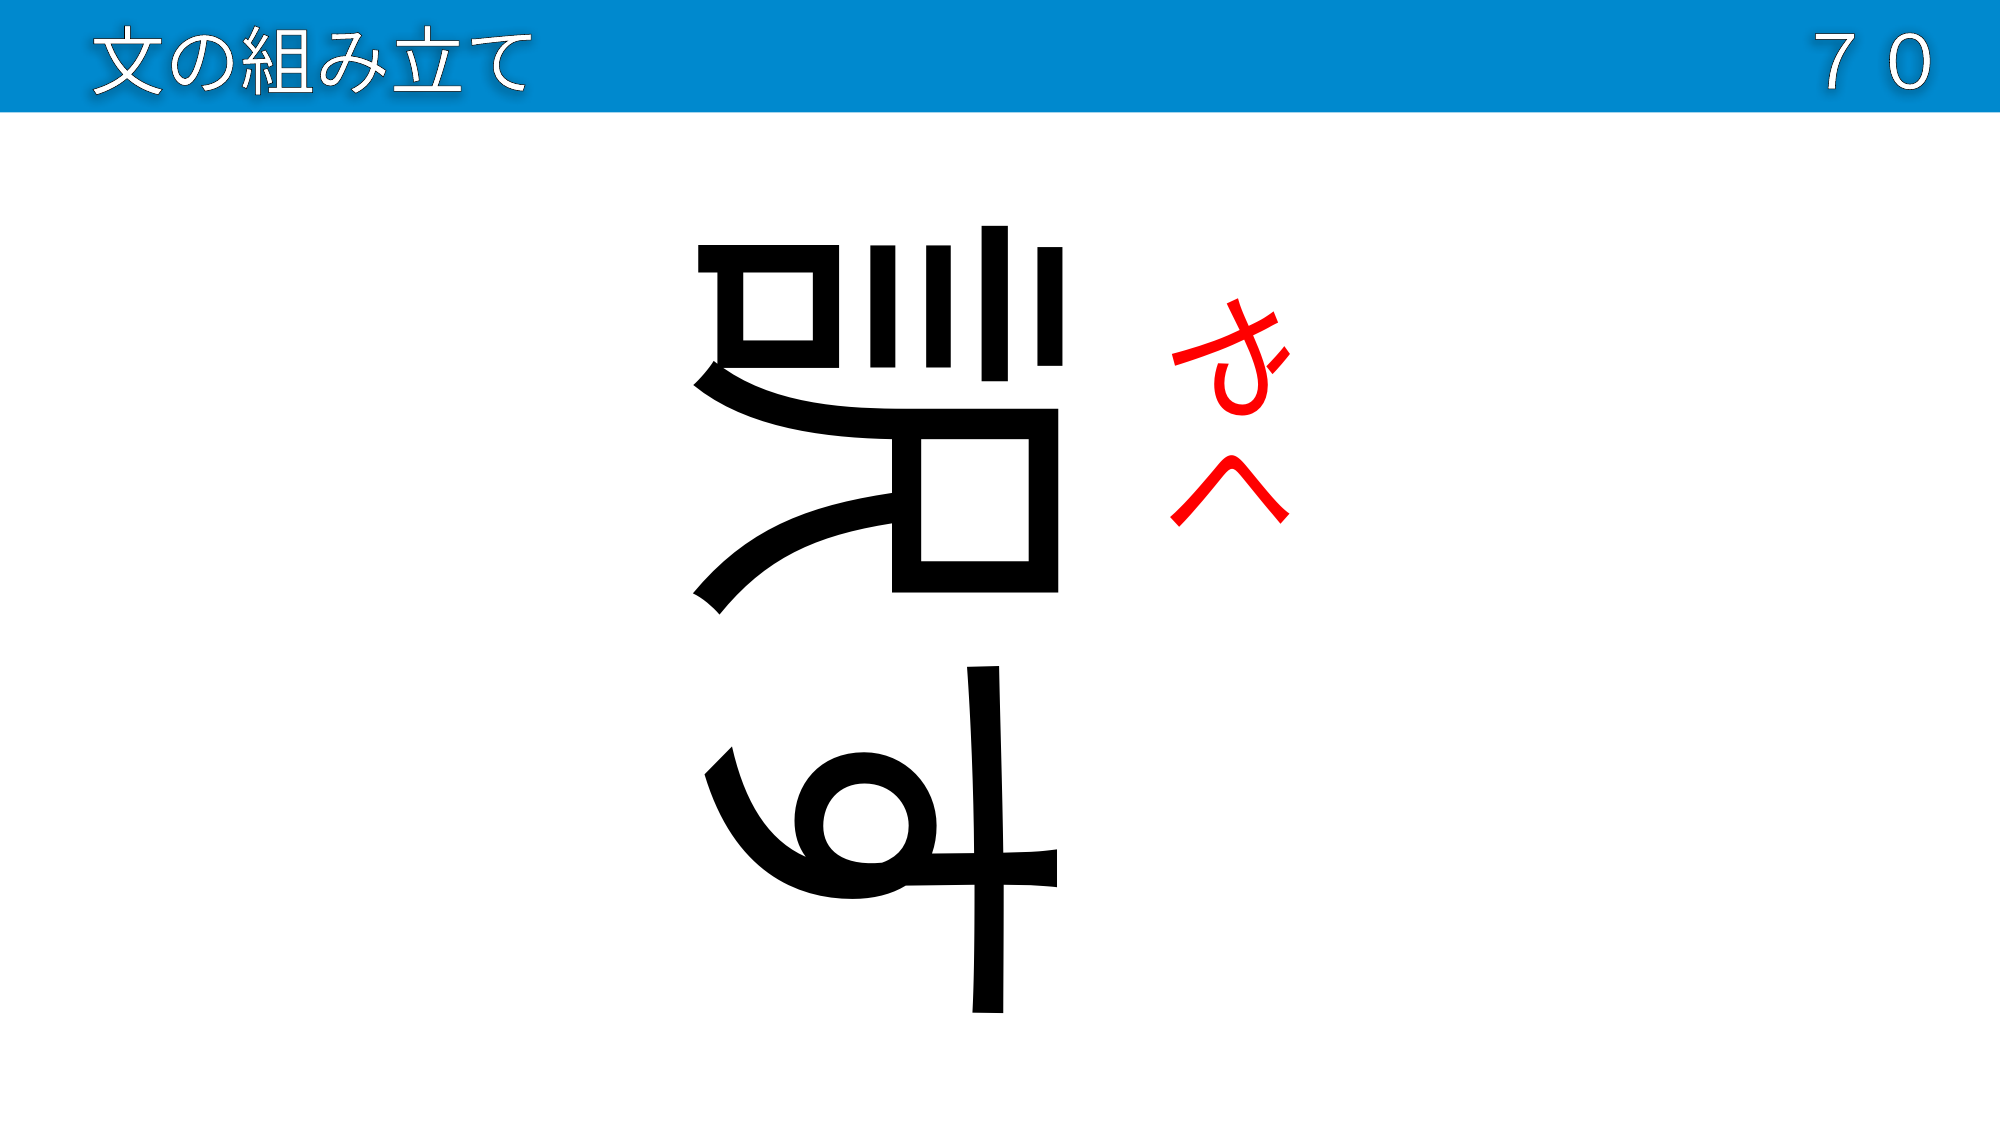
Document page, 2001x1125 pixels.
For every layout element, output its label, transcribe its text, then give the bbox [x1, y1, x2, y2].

text_box ７０ [1782, 6, 1963, 112]
text_box 文の組み立て [75, 6, 1225, 112]
text_box やく [1152, 275, 1325, 569]
text_box [0, 0, 2000, 113]
text_box 訳す [616, 195, 1152, 1125]
